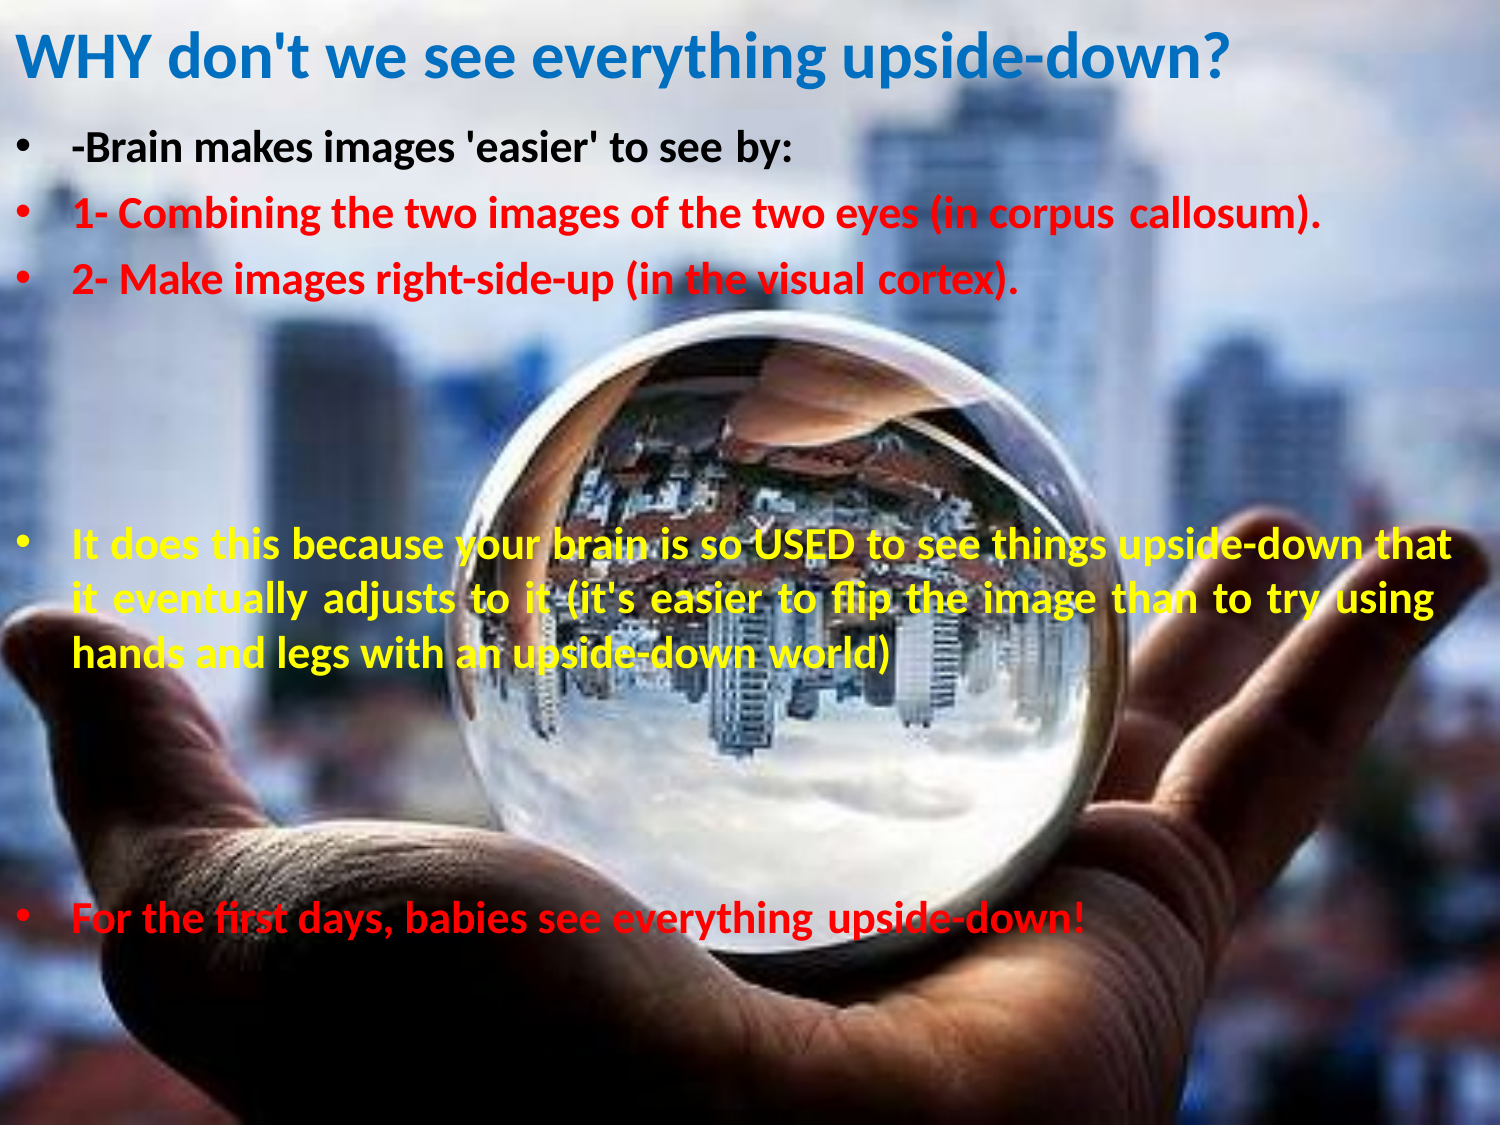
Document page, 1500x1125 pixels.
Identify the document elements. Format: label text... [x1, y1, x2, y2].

title WHY don't we see everything upside-down? [12, 9, 1241, 104]
text_box -Brain makes images 'easier' to see by: 1- Combining the two images of the two eyes (in corpus callosum). 2- Make images right-side-up (in the visual cortex). [12, 104, 1335, 305]
text_box [0, 0, 1500, 1125]
text_box It does this because your brain is so USED to see things upside-down that it eventually adjusts to it (it's easier to flip the image than to try using hands and legs with an upside-down world) [12, 511, 1465, 679]
text_box For the first days, babies see everything upside-down! [12, 885, 1099, 943]
